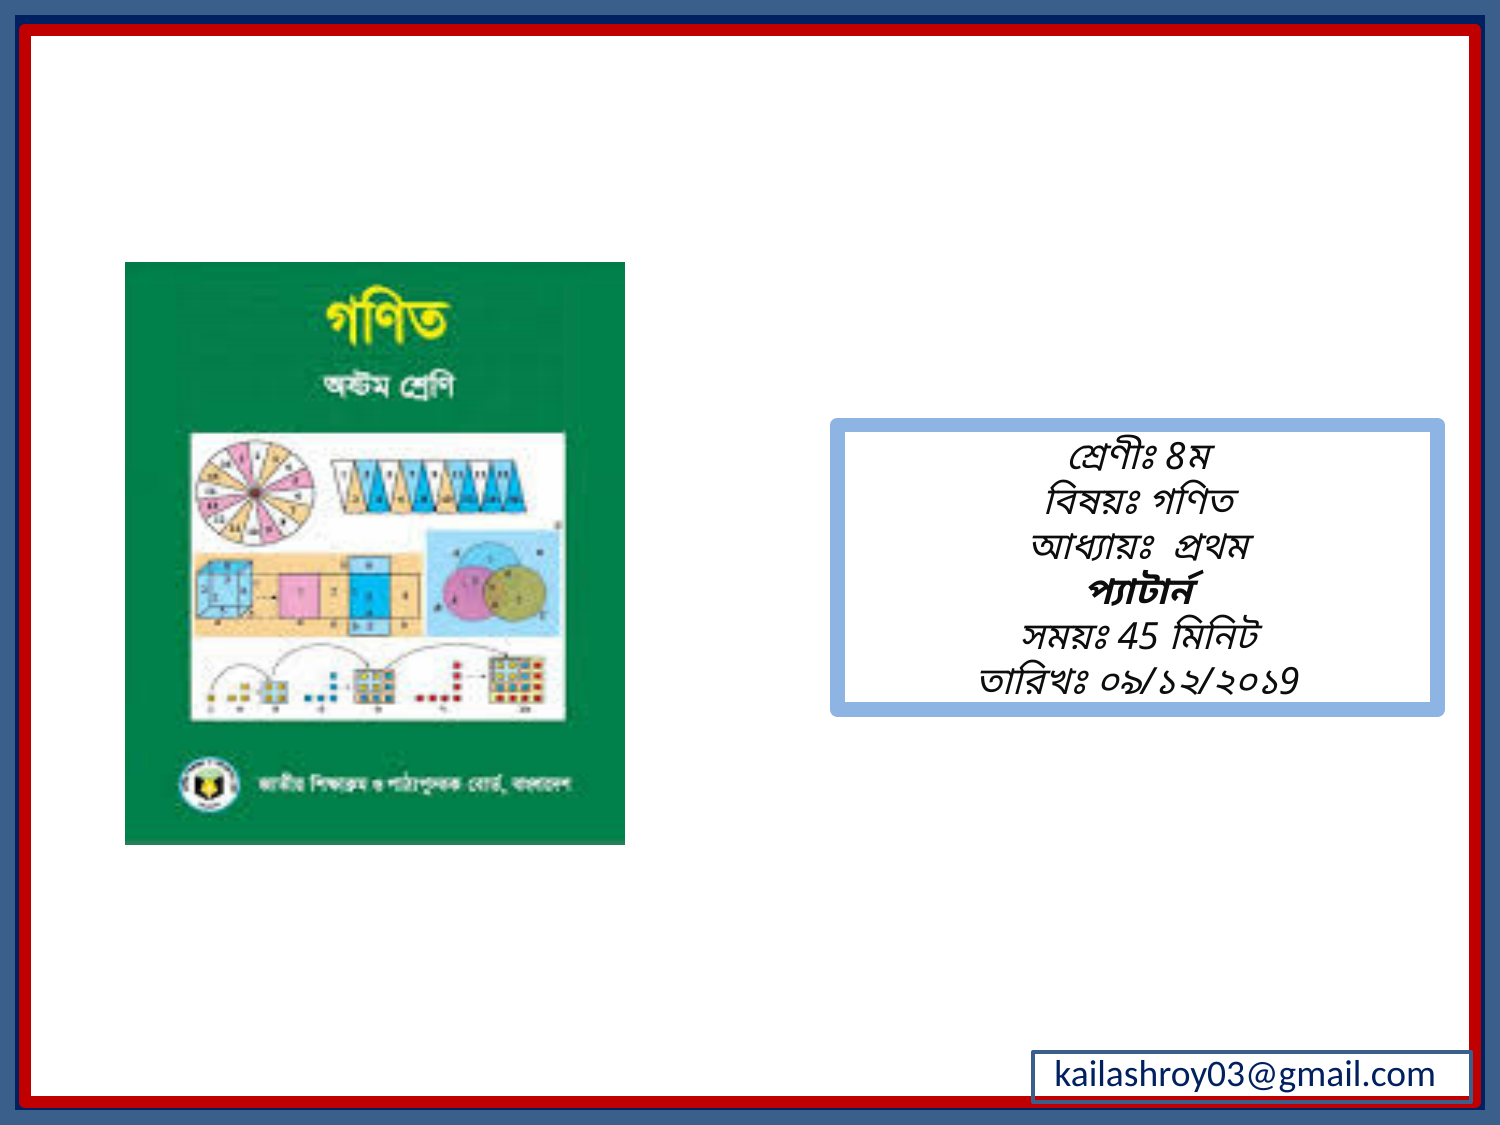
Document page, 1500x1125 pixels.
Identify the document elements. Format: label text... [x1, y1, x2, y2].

text_box শ্রেণীঃ 8ম বিষয়ঃ গণিত আধ্যায়ঃ প্রথম প্যাটার্ন সময়ঃ 45 মিনিট তারিখঃ ০৯/১২/২০১9 [835, 423, 1439, 712]
picture [124, 262, 626, 845]
